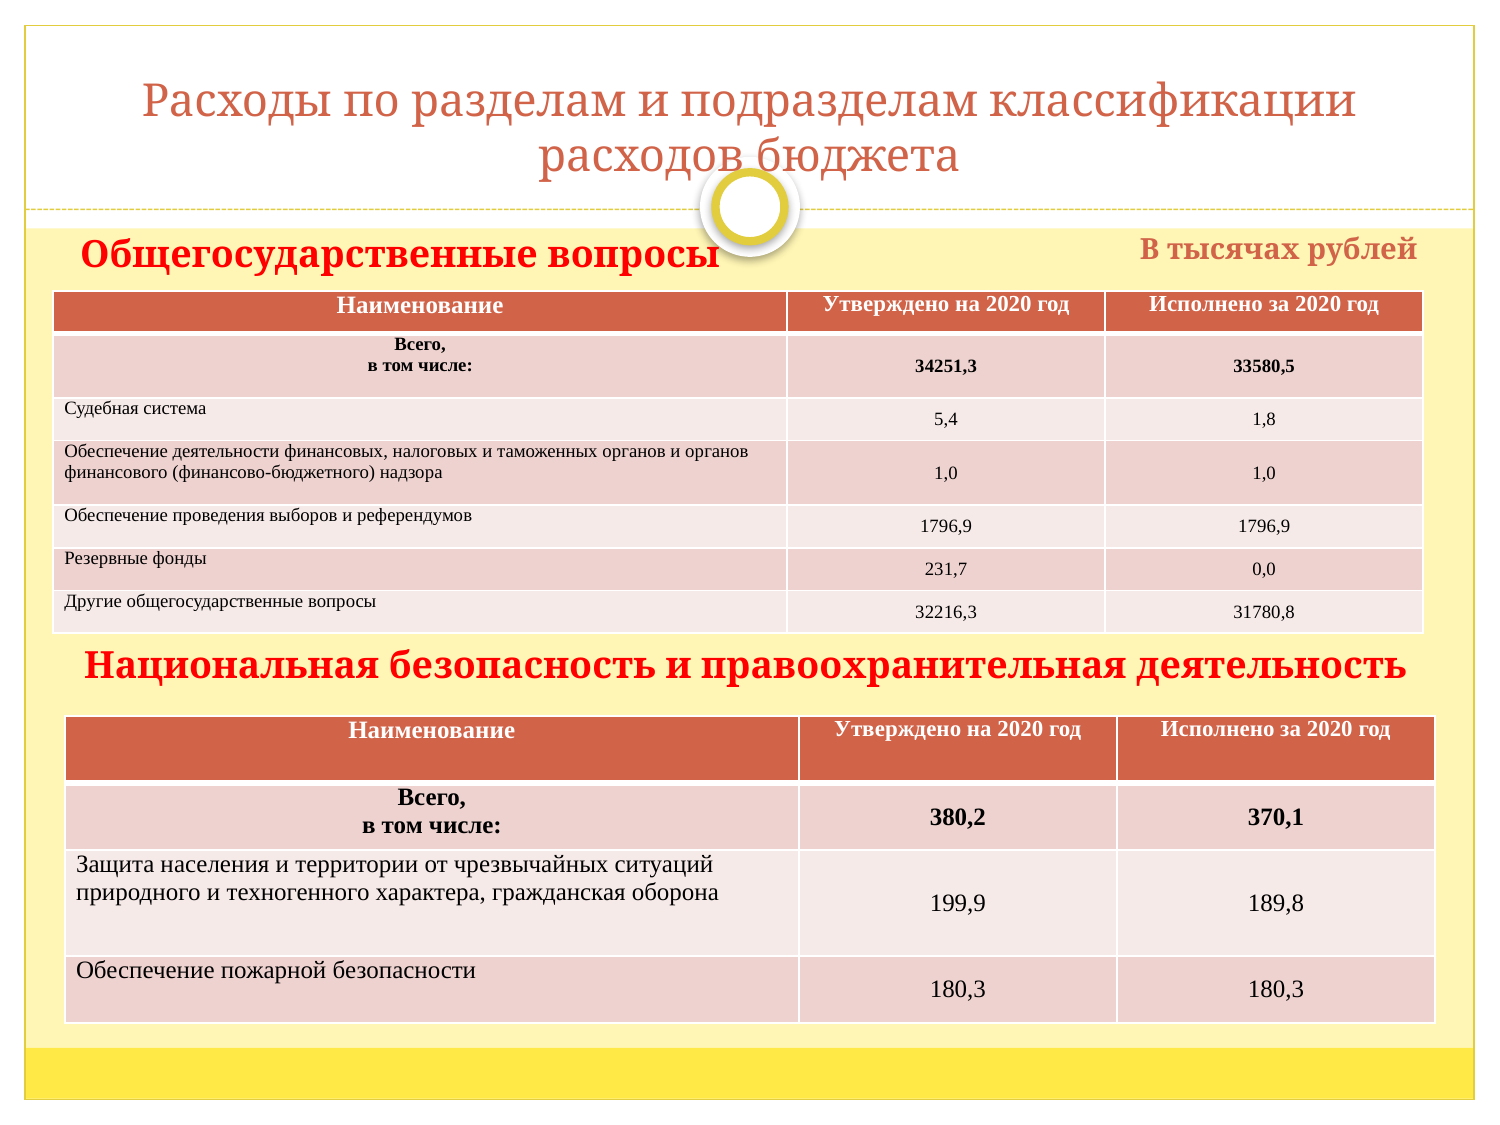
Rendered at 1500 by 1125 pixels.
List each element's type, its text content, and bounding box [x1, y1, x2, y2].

table_cell Судебная система [54, 399, 786, 440]
table_cell 32216,3 [788, 591, 1104, 632]
table_cell 189,8 [1118, 851, 1434, 955]
table_cell Всего, в том числе: [54, 336, 786, 397]
table_cell 370,1 [1118, 786, 1434, 849]
table_cell 1,0 [1106, 441, 1422, 504]
table_cell Защита населения и территории от чрезвычайных ситуаций природного и техногенного характера, гражданская оборона [66, 851, 798, 955]
table_cell 1,8 [1106, 399, 1422, 440]
table_header Утверждено на 2020 год [788, 292, 1104, 331]
table_cell Обеспечение проведения выборов и референдумов [54, 506, 786, 547]
table_cell 180,3 [1118, 957, 1434, 1022]
table_header Утверждено на 2020 год [800, 717, 1116, 780]
table_cell Другие общегосударственные вопросы [54, 591, 786, 632]
table_cell Всего, в том числе: [66, 786, 798, 849]
table_header Наименование [66, 717, 798, 780]
table_cell Резервные фонды [54, 549, 786, 590]
table_cell 0,0 [1106, 549, 1422, 590]
table_cell 1796,9 [1106, 506, 1422, 547]
table_header Исполнено за 2020 год [1118, 717, 1434, 780]
table_cell Обеспечение деятельности финансовых, налоговых и таможенных органов и органов финансового (финансово-бюджетного) надзора [54, 441, 786, 504]
text_box В тысячах рублей [1125, 222, 1465, 293]
table_cell 199,9 [800, 851, 1116, 955]
table_cell 33580,5 [1106, 336, 1422, 397]
table_cell 31780,8 [1106, 591, 1422, 632]
table_cell 1,0 [788, 441, 1104, 504]
text_box Национальная безопасность и правоохранительная деятельность [69, 633, 1423, 694]
table_cell 1796,9 [788, 506, 1104, 547]
table_cell 380,2 [800, 786, 1116, 849]
table_header Наименование [54, 292, 786, 331]
table_header Исполнено за 2020 год [1106, 292, 1422, 331]
text_box Общегосударственные вопросы [65, 222, 736, 283]
table_cell 231,7 [788, 549, 1104, 590]
title Расходы по разделам и подразделам классификации расходов бюджета [49, 63, 1450, 188]
table_cell 34251,3 [788, 336, 1104, 397]
table_cell Обеспечение пожарной безопасности [66, 957, 798, 1022]
table_cell 180,3 [800, 957, 1116, 1022]
table_cell 5,4 [788, 399, 1104, 440]
